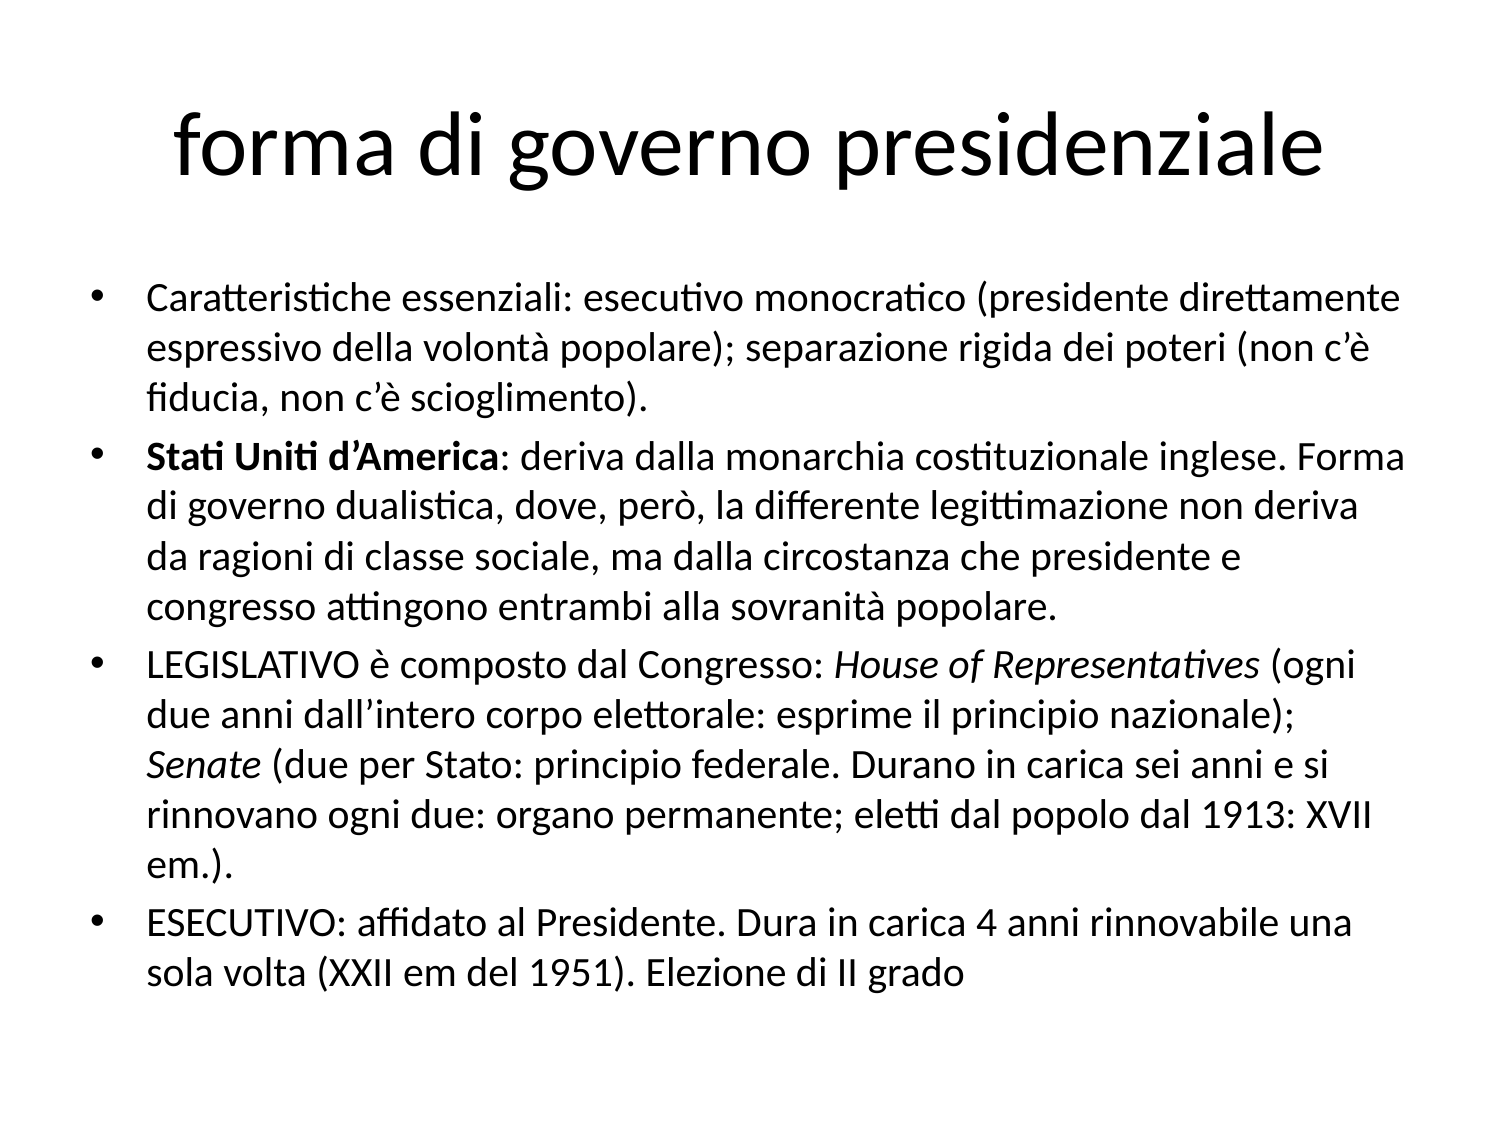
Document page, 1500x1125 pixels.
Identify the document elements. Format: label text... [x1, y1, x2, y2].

title forma di governo presidenziale [75, 45, 1425, 233]
list Caratteristiche essenziali: esecutivo monocratico (presidente direttamente espressivo della volontà popolare); separazione rigida dei poteri (non c’è fiducia, non c’è scioglimento). Stati Uniti d’America: deriva dalla monarchia costituzionale inglese. Forma di governo dualistica, dove, però, la differente legittimazione non deriva da ragioni di classe sociale, ma dalla circostanza che presidente e congresso attingono entrambi alla sovranità popolare. LEGISLATIVO è composto dal Congresso: House of Representatives (ogni due anni dall’intero corpo elettorale: esprime il principio nazionale); Senate (due per Stato: principio federale. Durano in carica sei anni e si rinnovano ogni due: organo permanente; eletti dal popolo dal 1913: XVII em.). ESECUTIVO: affidato al Presidente. Dura in carica 4 anni rinnovabile una sola volta (XXII em del 1951). Elezione di II grado [75, 262, 1425, 1005]
